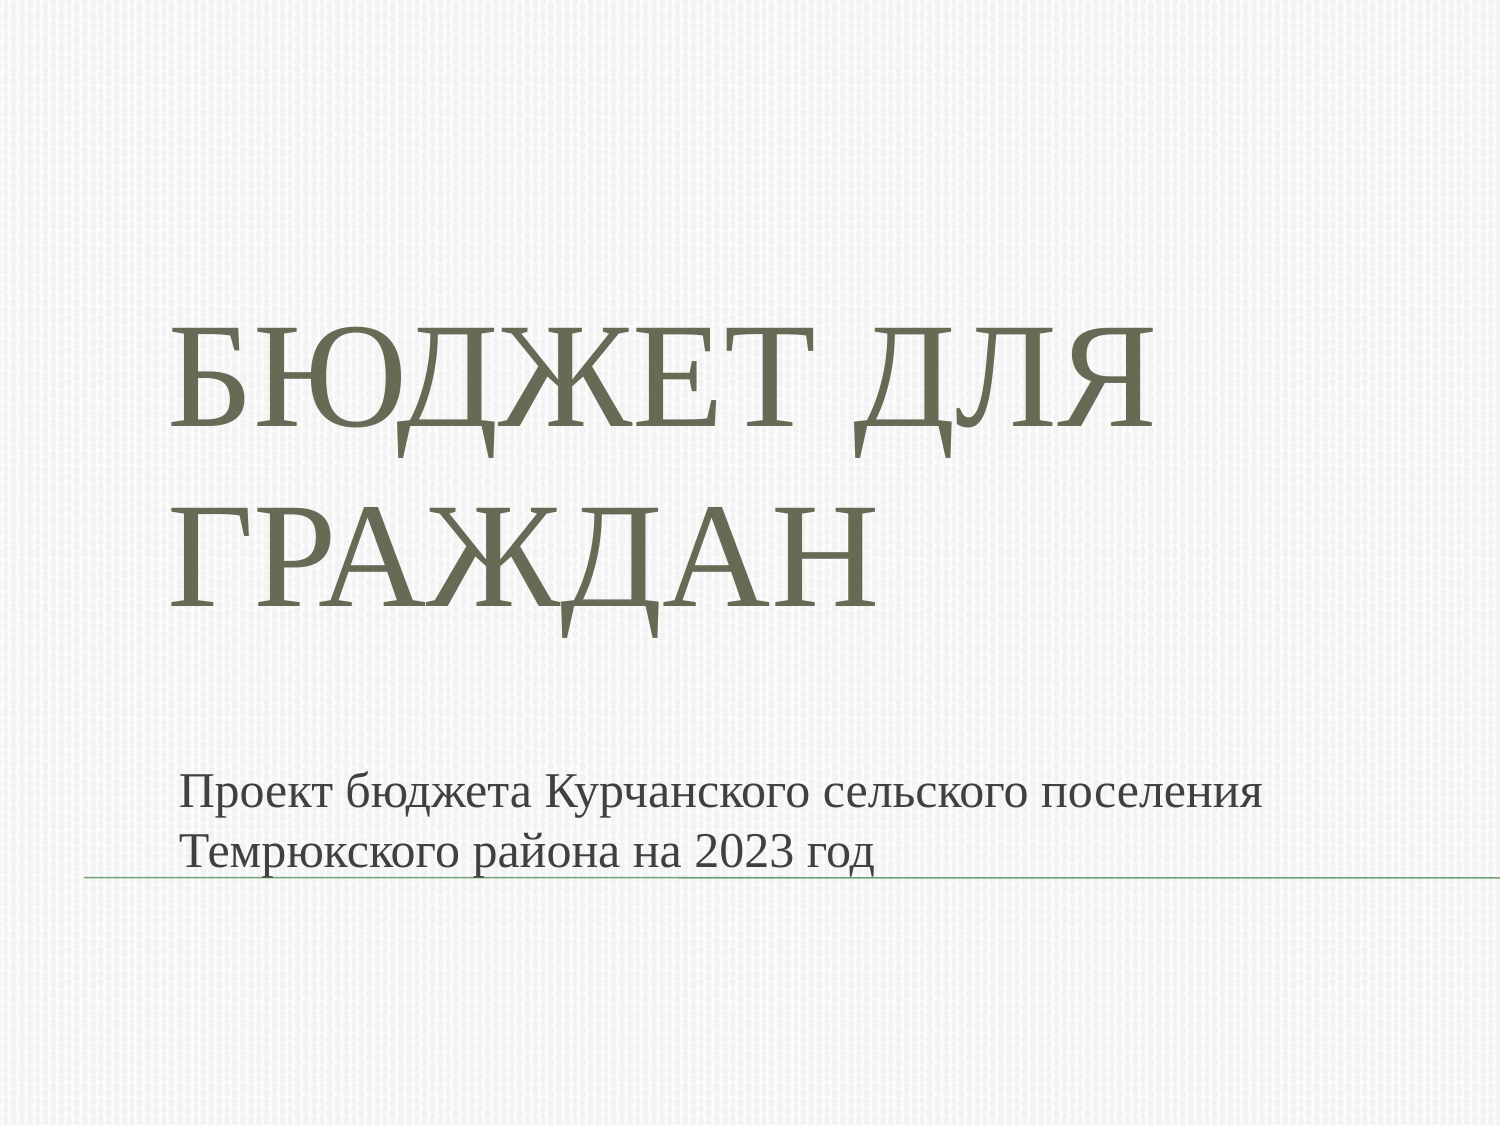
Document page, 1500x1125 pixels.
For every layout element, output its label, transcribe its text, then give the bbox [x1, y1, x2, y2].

title Бюджет для граждан [152, 269, 1428, 708]
subtitle Проект бюджета Курчанского сельского поселения Темрюкского района на 2023 год [164, 597, 1353, 886]
